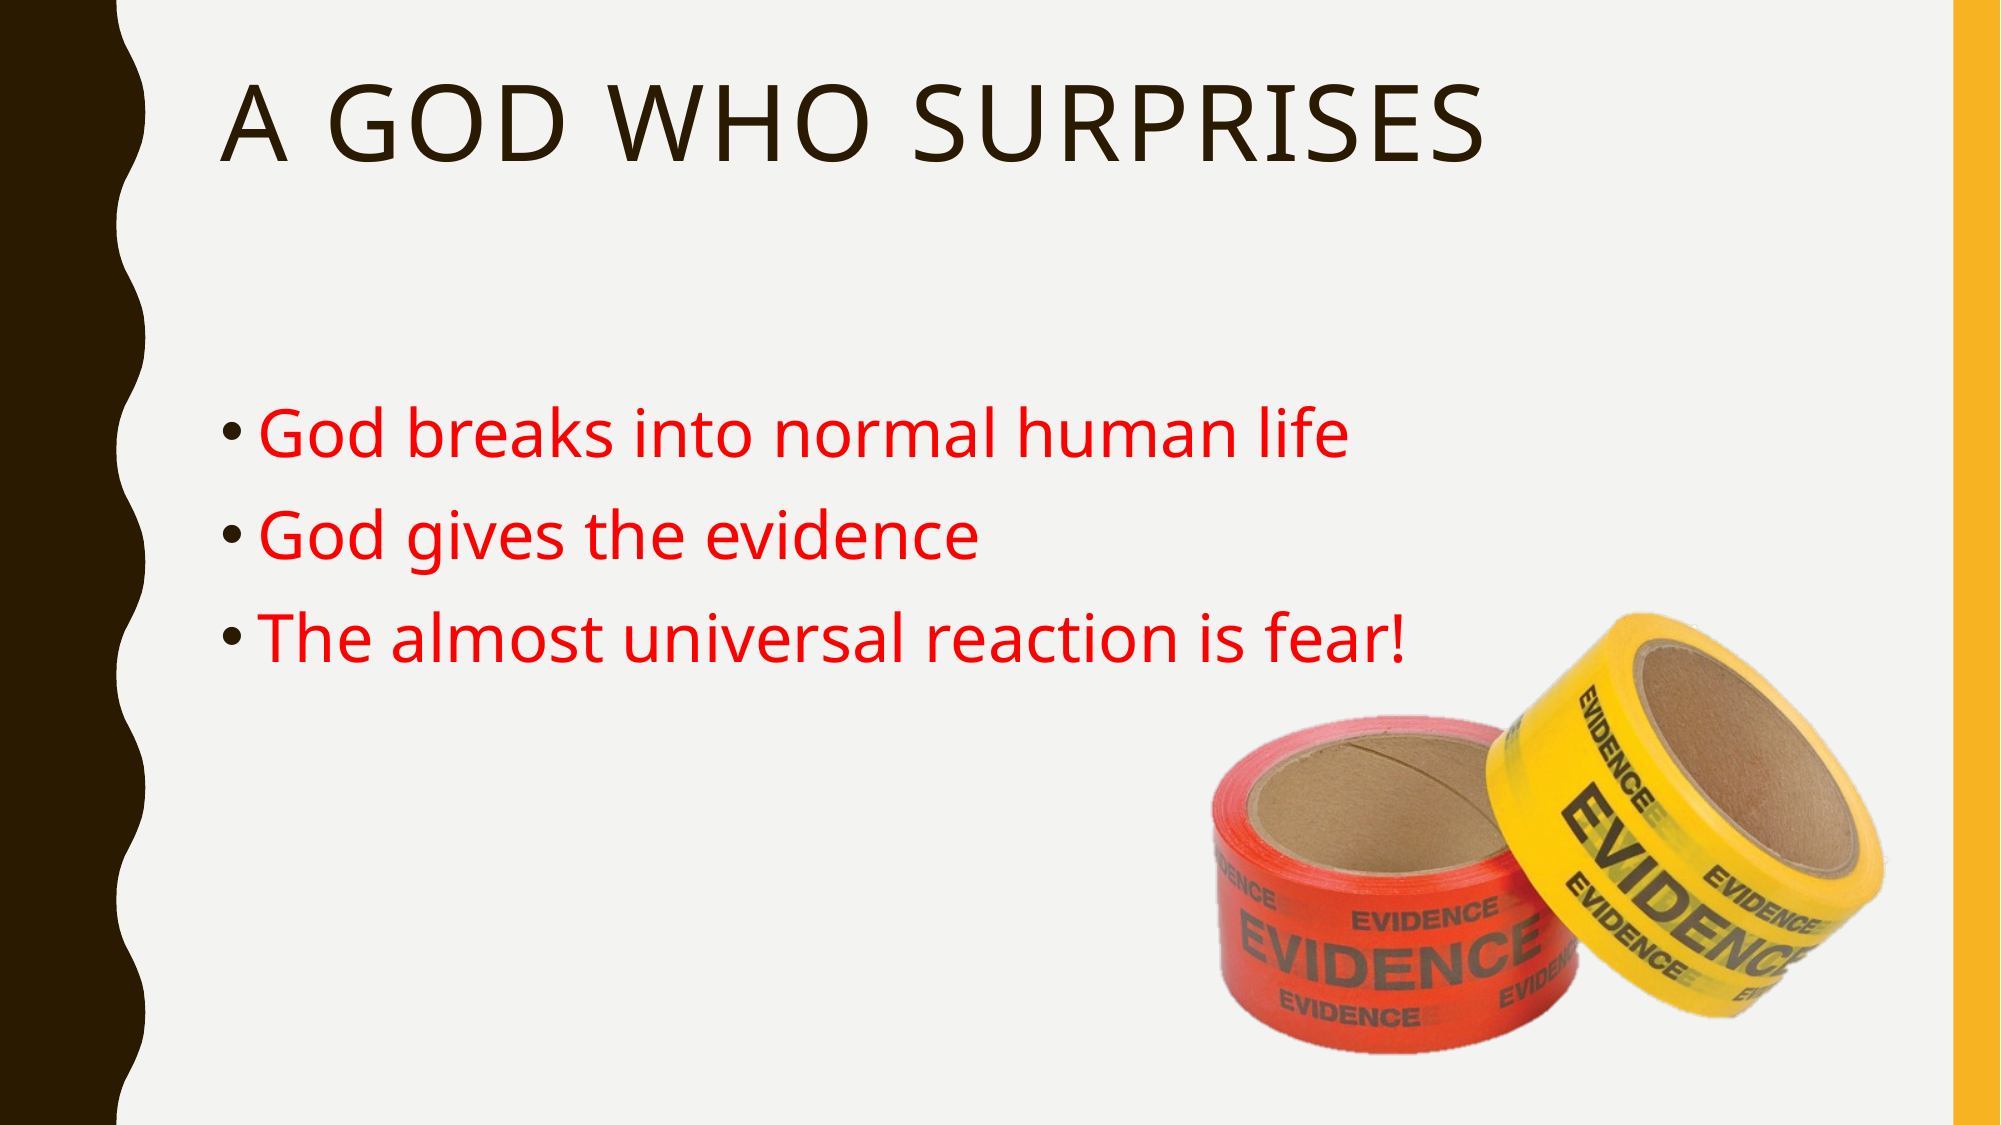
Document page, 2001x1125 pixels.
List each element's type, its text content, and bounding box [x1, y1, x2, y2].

picture [1167, 602, 1918, 1063]
title A God who surprises [205, 62, 1875, 308]
list God breaks into normal human life God gives the evidence The almost universal reaction is fear! [205, 375, 1875, 1099]
